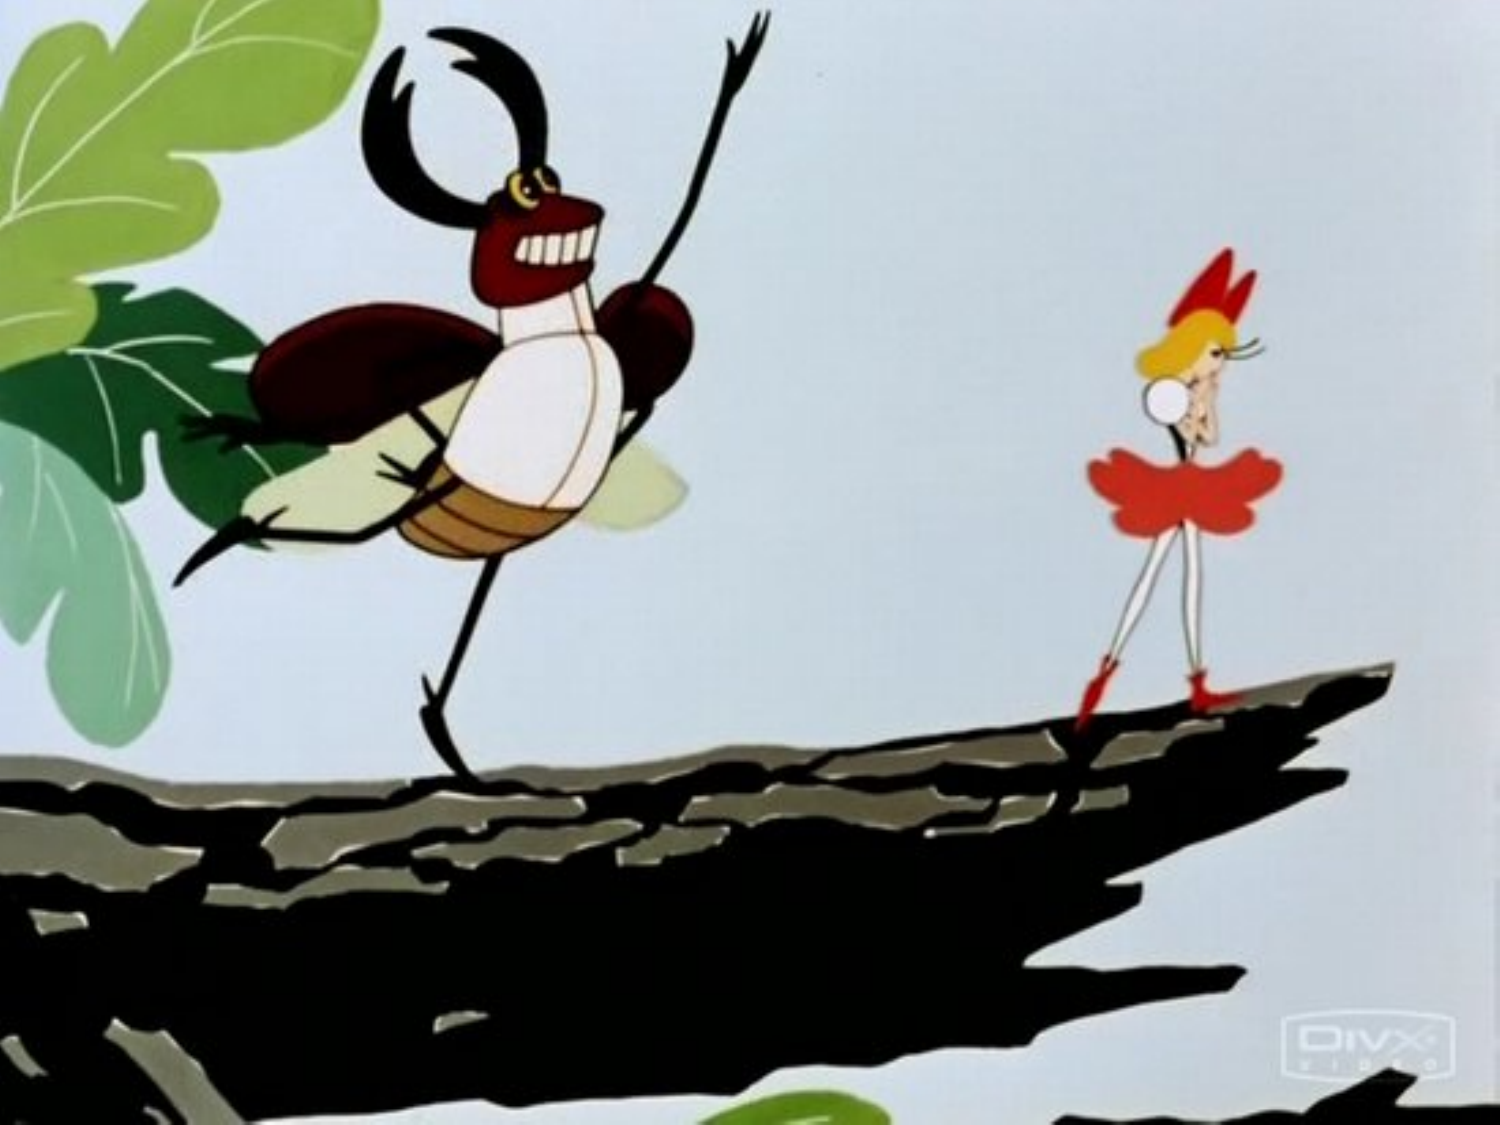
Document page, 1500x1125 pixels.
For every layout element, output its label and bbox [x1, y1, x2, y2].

list [0, 0, 1500, 1125]
